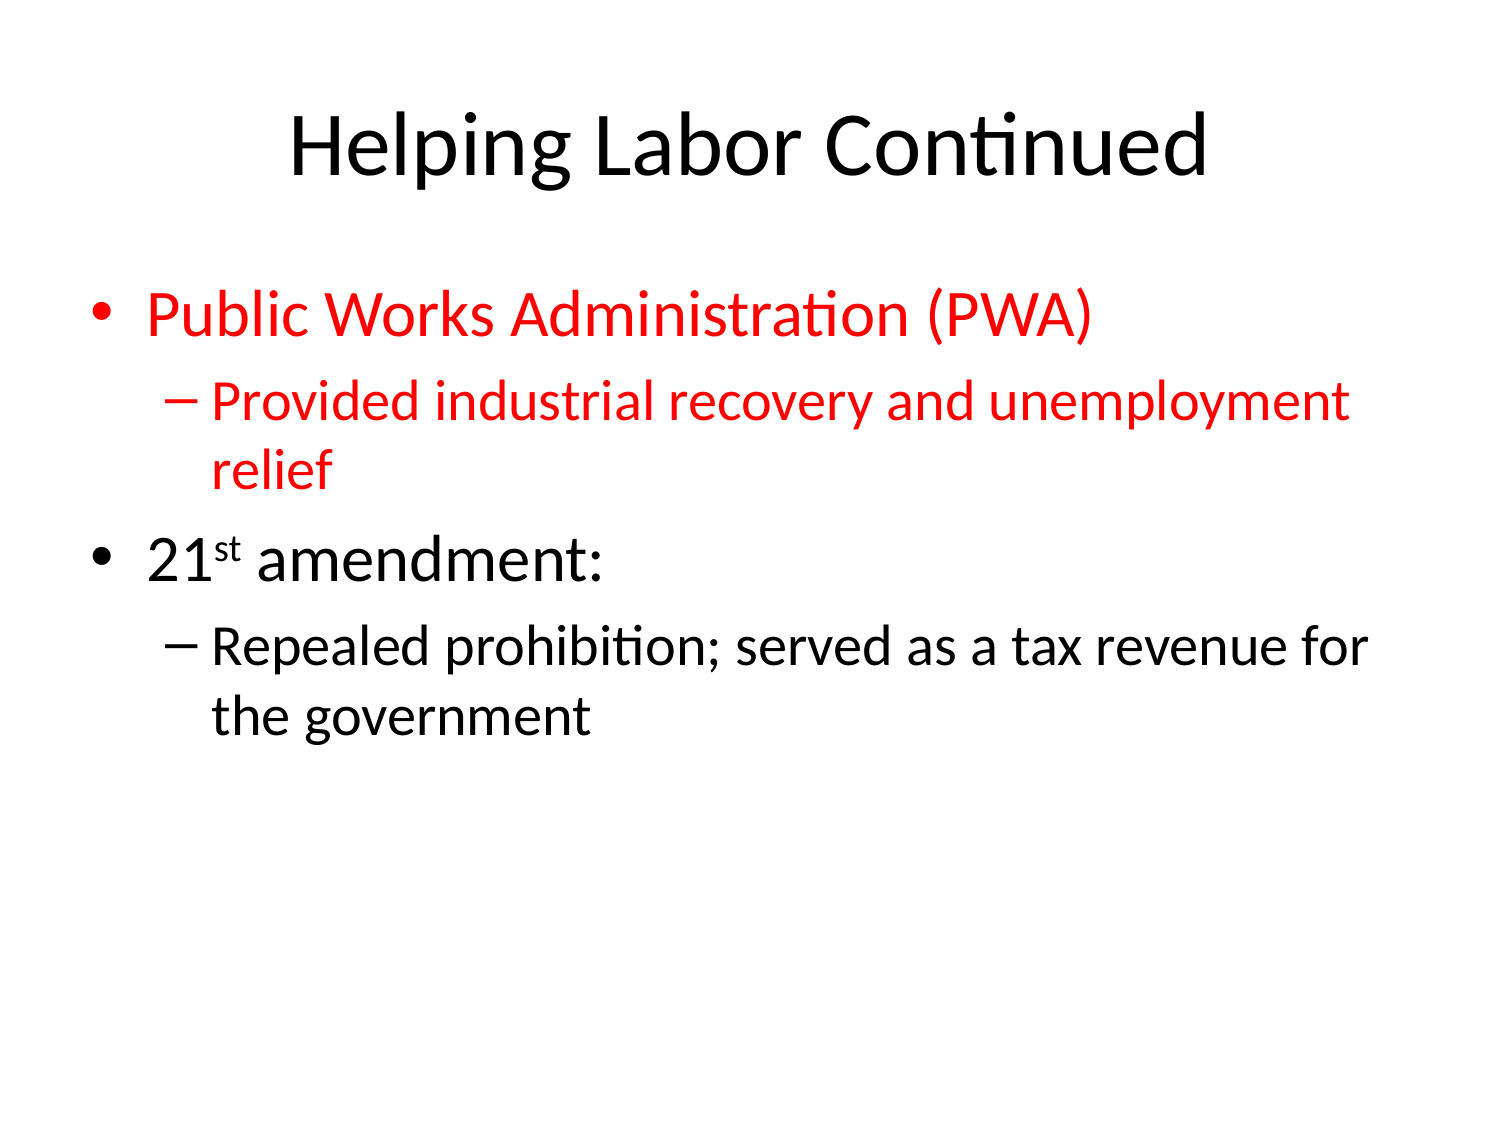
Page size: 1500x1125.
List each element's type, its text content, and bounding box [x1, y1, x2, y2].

title Helping Labor Continued [75, 45, 1425, 233]
list Public Works Administration (PWA) Provided industrial recovery and unemployment relief 21st amendment: Repealed prohibition; served as a tax revenue for the government [75, 262, 1425, 1005]
